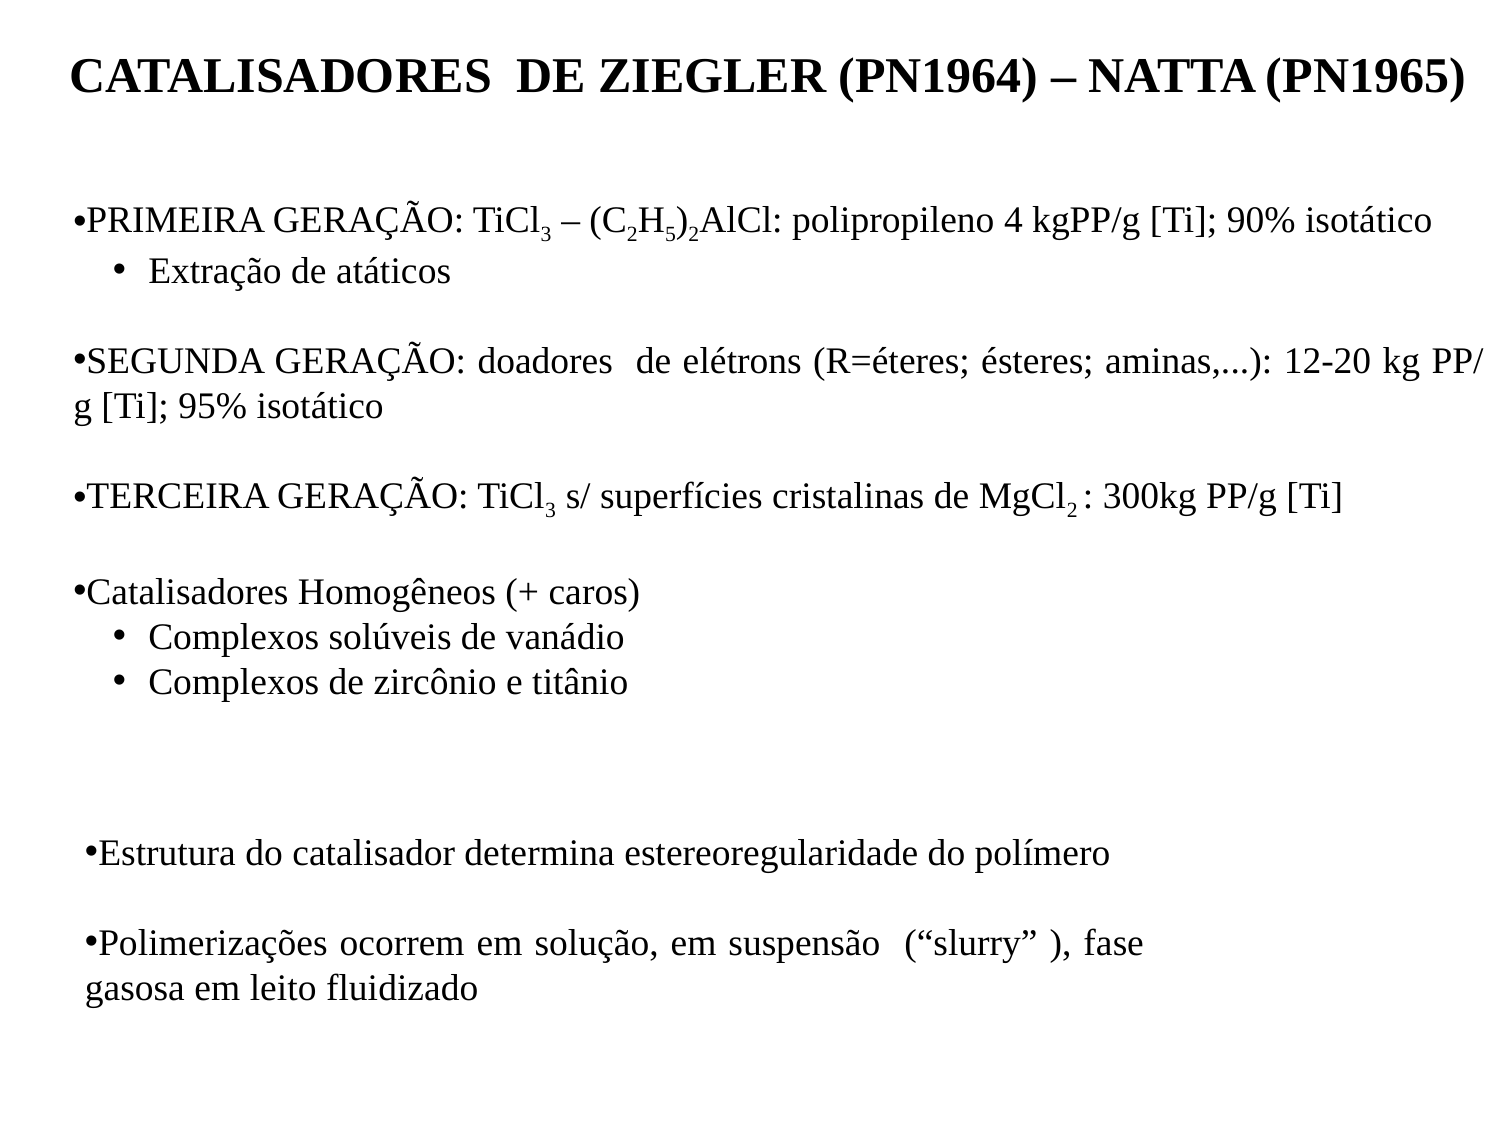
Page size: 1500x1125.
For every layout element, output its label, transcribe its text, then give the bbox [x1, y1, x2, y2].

text_box PRIMEIRA GERAÇÃO: TiCl3 – (C2H5)2AlCl: polipropileno 4 kgPP/g [Ti]; 90% isotático Extração de atáticos SEGUNDA GERAÇÃO: doadores de elétrons (R=éteres; ésteres; aminas,...): 12-20 kg PP/ g [Ti]; 95% isotático TERCEIRA GERAÇÃO: TiCl3 s/ superfícies cristalinas de MgCl2 : 300kg PP/g [Ti] Catalisadores Homogêneos (+ caros) Complexos solúveis de vanádio Complexos de zircônio e titânio [58, 187, 1500, 710]
text_box Estrutura do catalisador determina estereoregularidade do polímero Polimerizações ocorrem em solução, em suspensão (“slurry” ), fase gasosa em leito fluidizado [70, 820, 1161, 1015]
text_box CATALISADORES DE ZIEGLER (PN1964) – NATTA (PN1965) [35, 35, 1500, 110]
